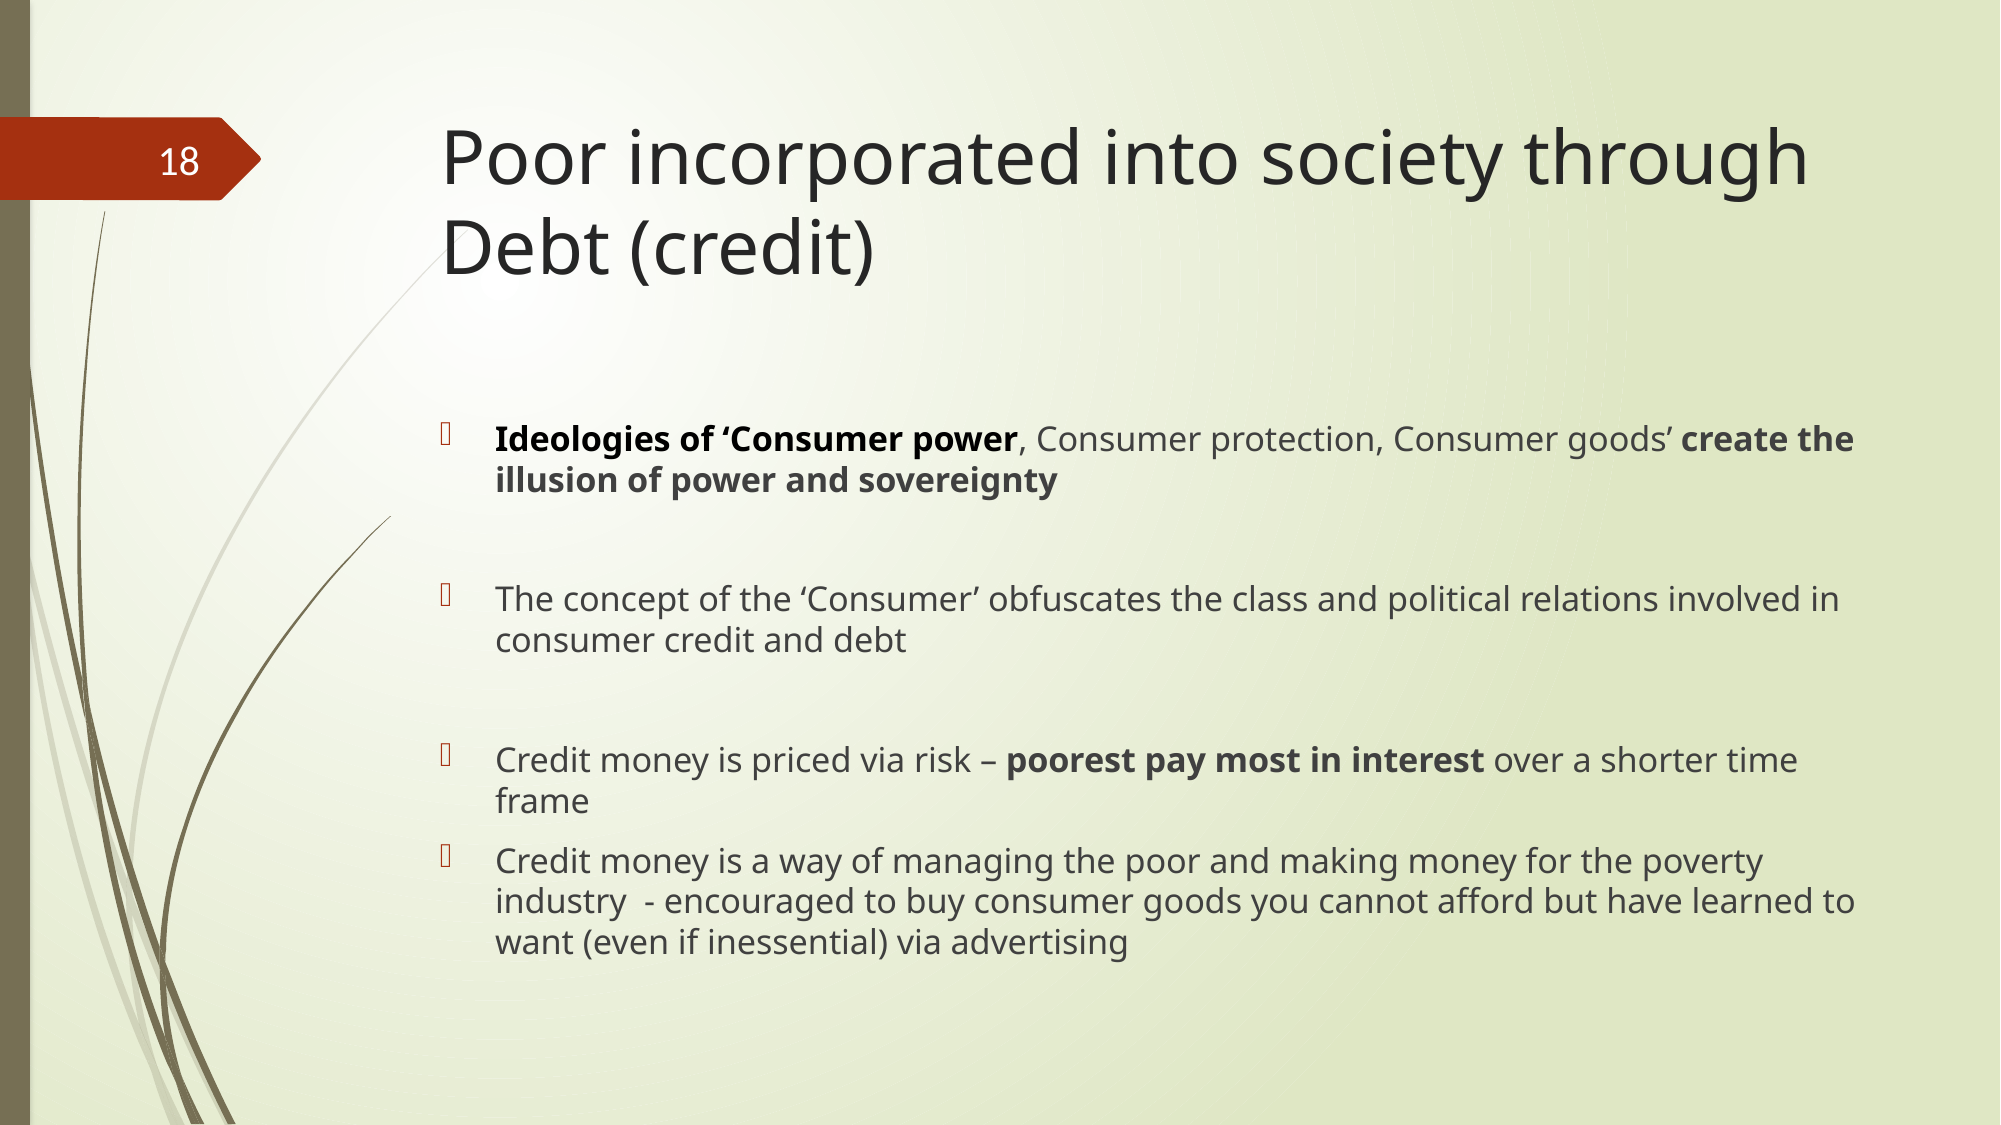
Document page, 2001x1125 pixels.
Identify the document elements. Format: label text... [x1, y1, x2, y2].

list Ideologies of ‘Consumer power, Consumer protection, Consumer goods’ create the illusion of power and sovereignty The concept of the ‘Consumer’ obfuscates the class and political relations involved in consumer credit and debt Credit money is priced via risk – poorest pay most in interest over a shorter time frame Credit money is a way of managing the poor and making money for the poverty industry - encouraged to buy consumer goods you cannot afford but have learned to want (even if inessential) via advertising [424, 350, 1888, 970]
title Poor incorporated into society through Debt (credit) [425, 102, 1888, 313]
slide_number 18 [87, 129, 216, 190]
